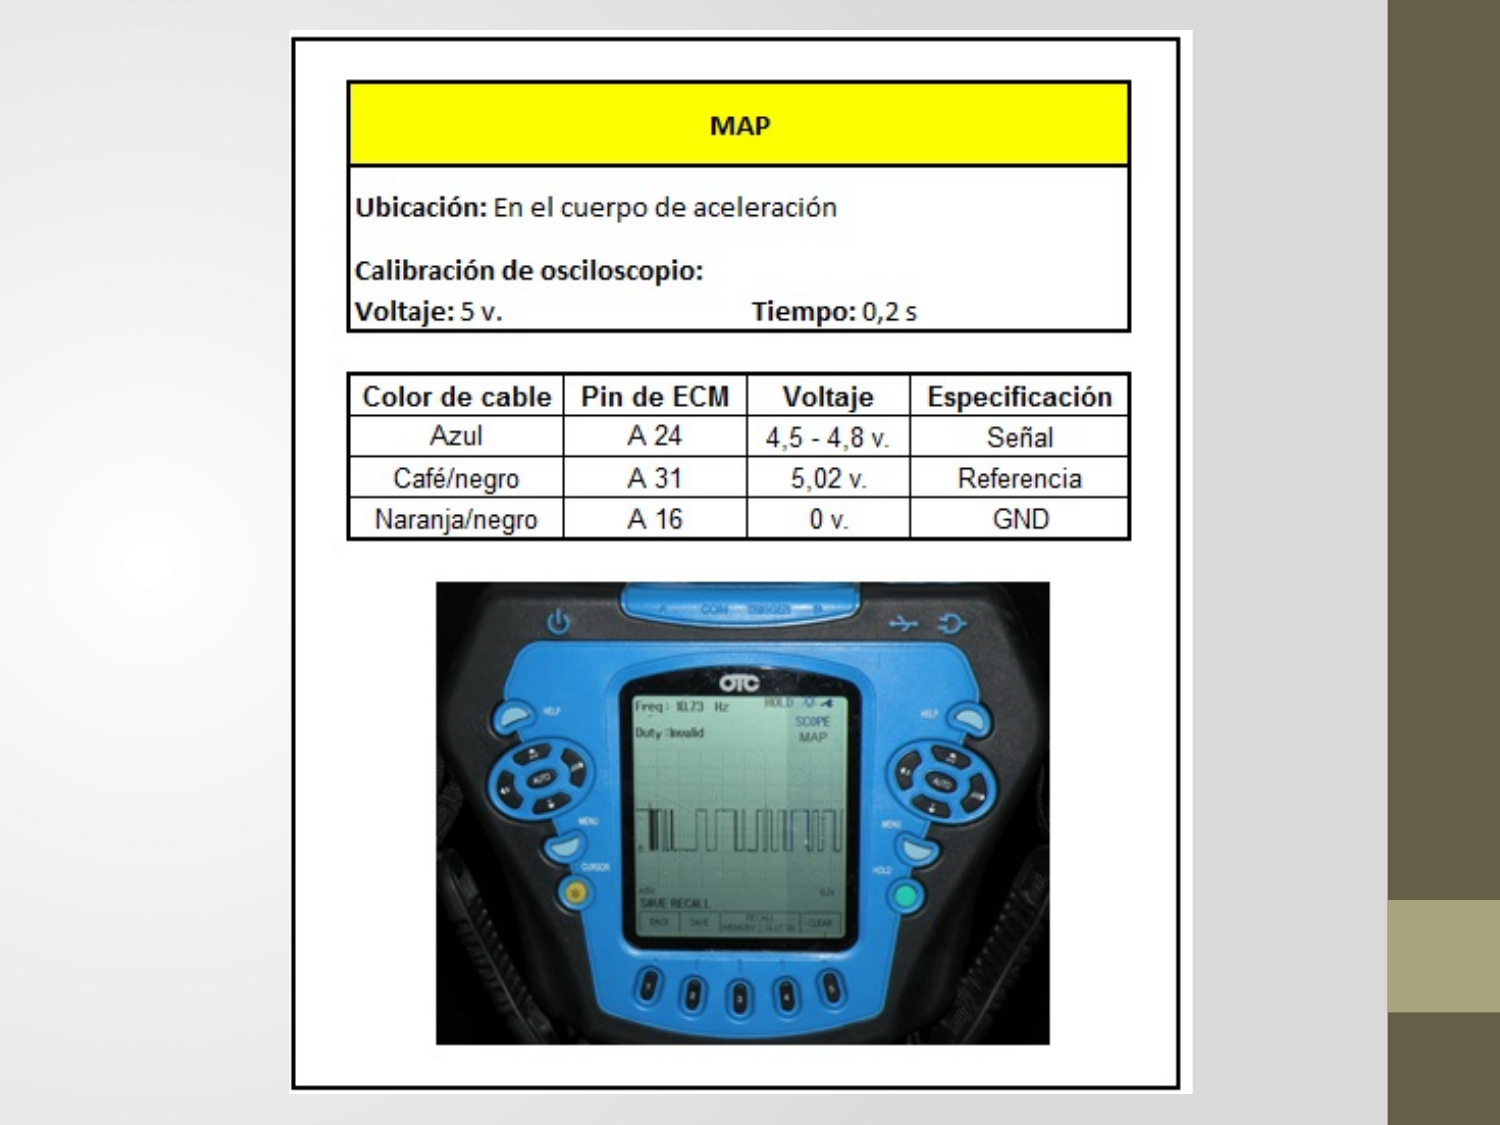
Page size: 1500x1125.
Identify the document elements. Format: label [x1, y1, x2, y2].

picture [288, 30, 1194, 1095]
